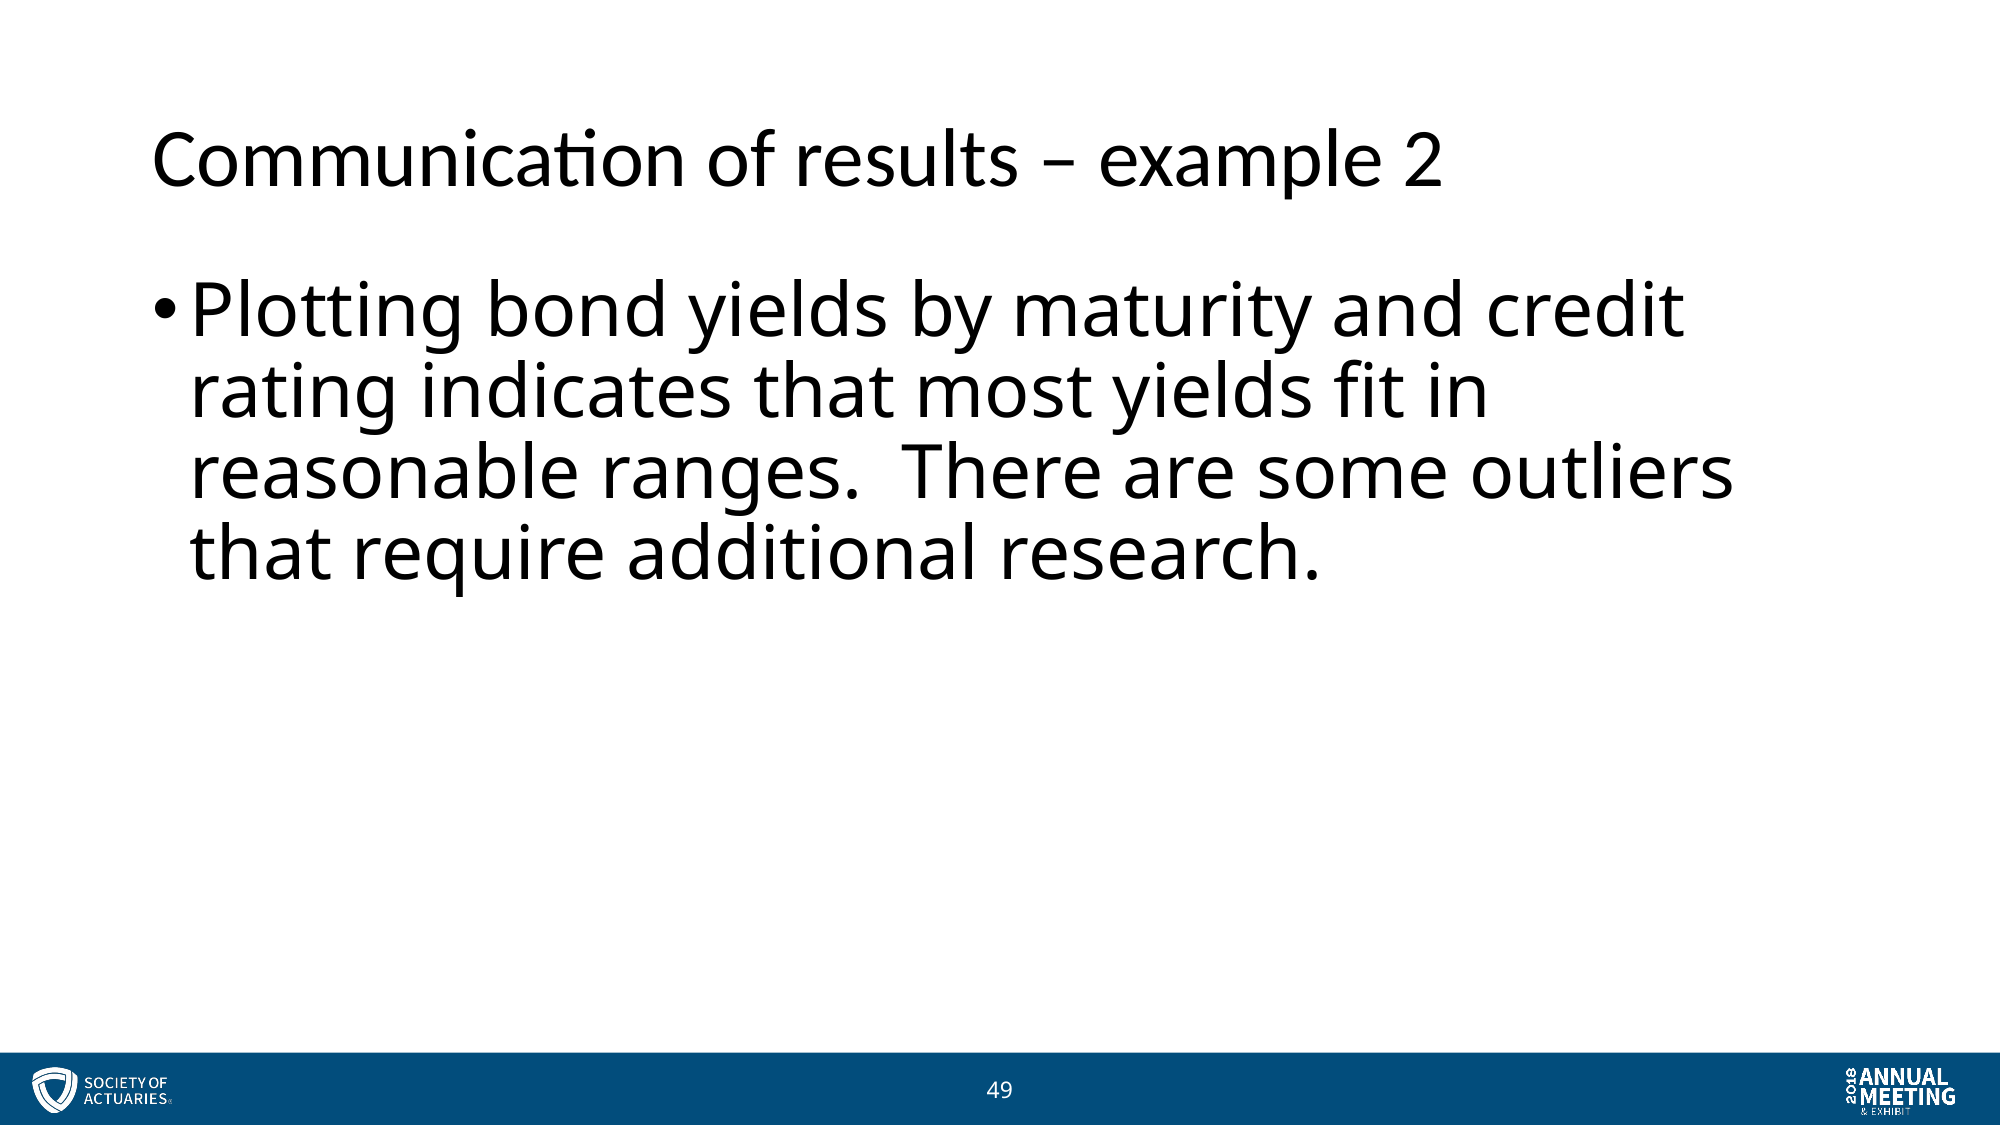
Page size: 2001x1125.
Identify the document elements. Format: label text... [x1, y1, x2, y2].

list Plotting bond yields by maturity and credit rating indicates that most yields fit in reasonable ranges. There are some outliers that require additional research. [137, 264, 1863, 956]
title Communication of results – example 2 [137, 54, 1863, 264]
slide_number 49 [946, 1075, 1053, 1108]
picture [1846, 1068, 1955, 1115]
